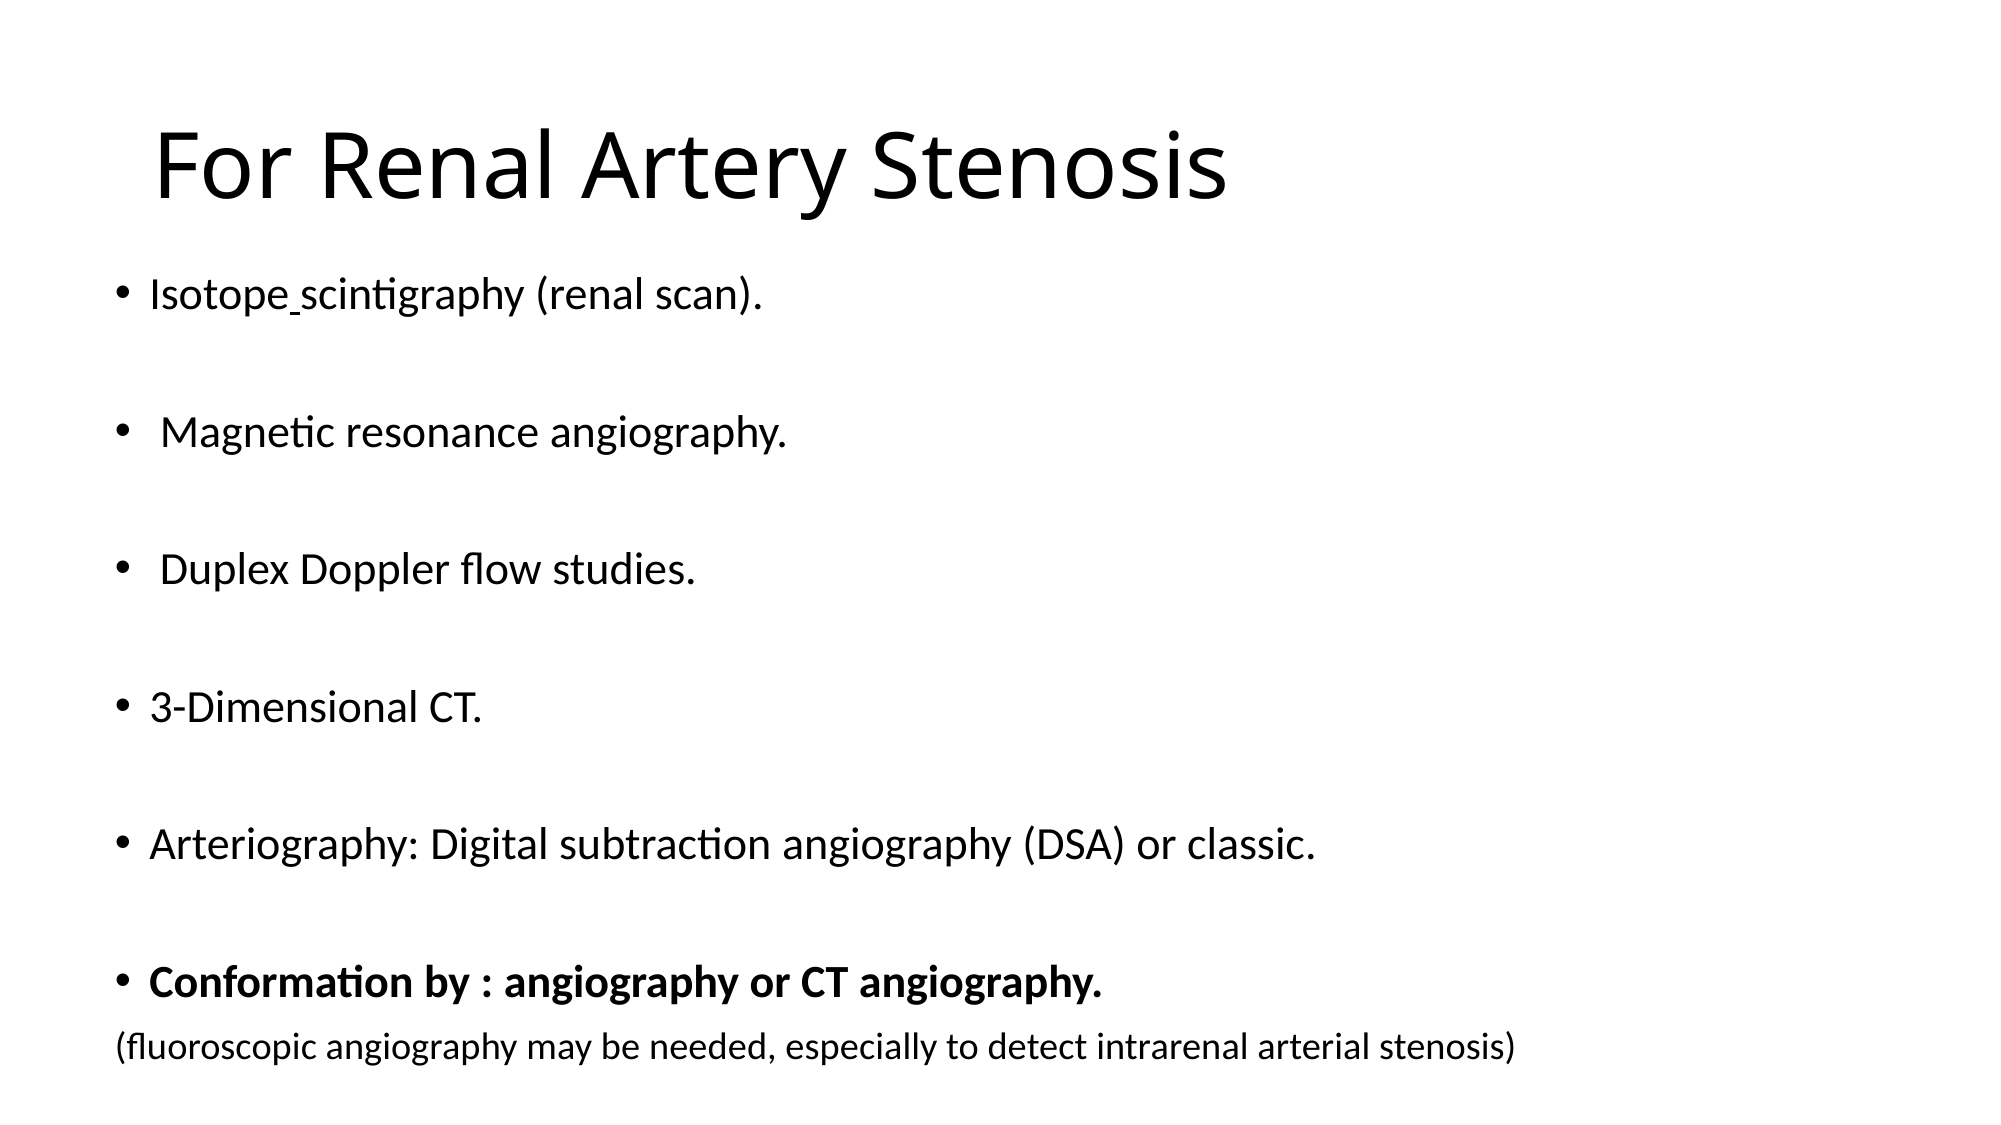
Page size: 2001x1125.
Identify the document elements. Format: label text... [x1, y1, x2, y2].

list Isotope scintigraphy (renal scan). Magnetic resonance angiography. Duplex Doppler flow studies. 3-Dimensional CT. Arteriography: Digital subtraction angiography (DSA) or classic. Conformation by : angiography or CT angiography. (fluoroscopic angiography may be needed, especially to detect intrarenal arterial stenosis) [99, 262, 1900, 1083]
title For Renal Artery Stenosis [137, 59, 1863, 262]
